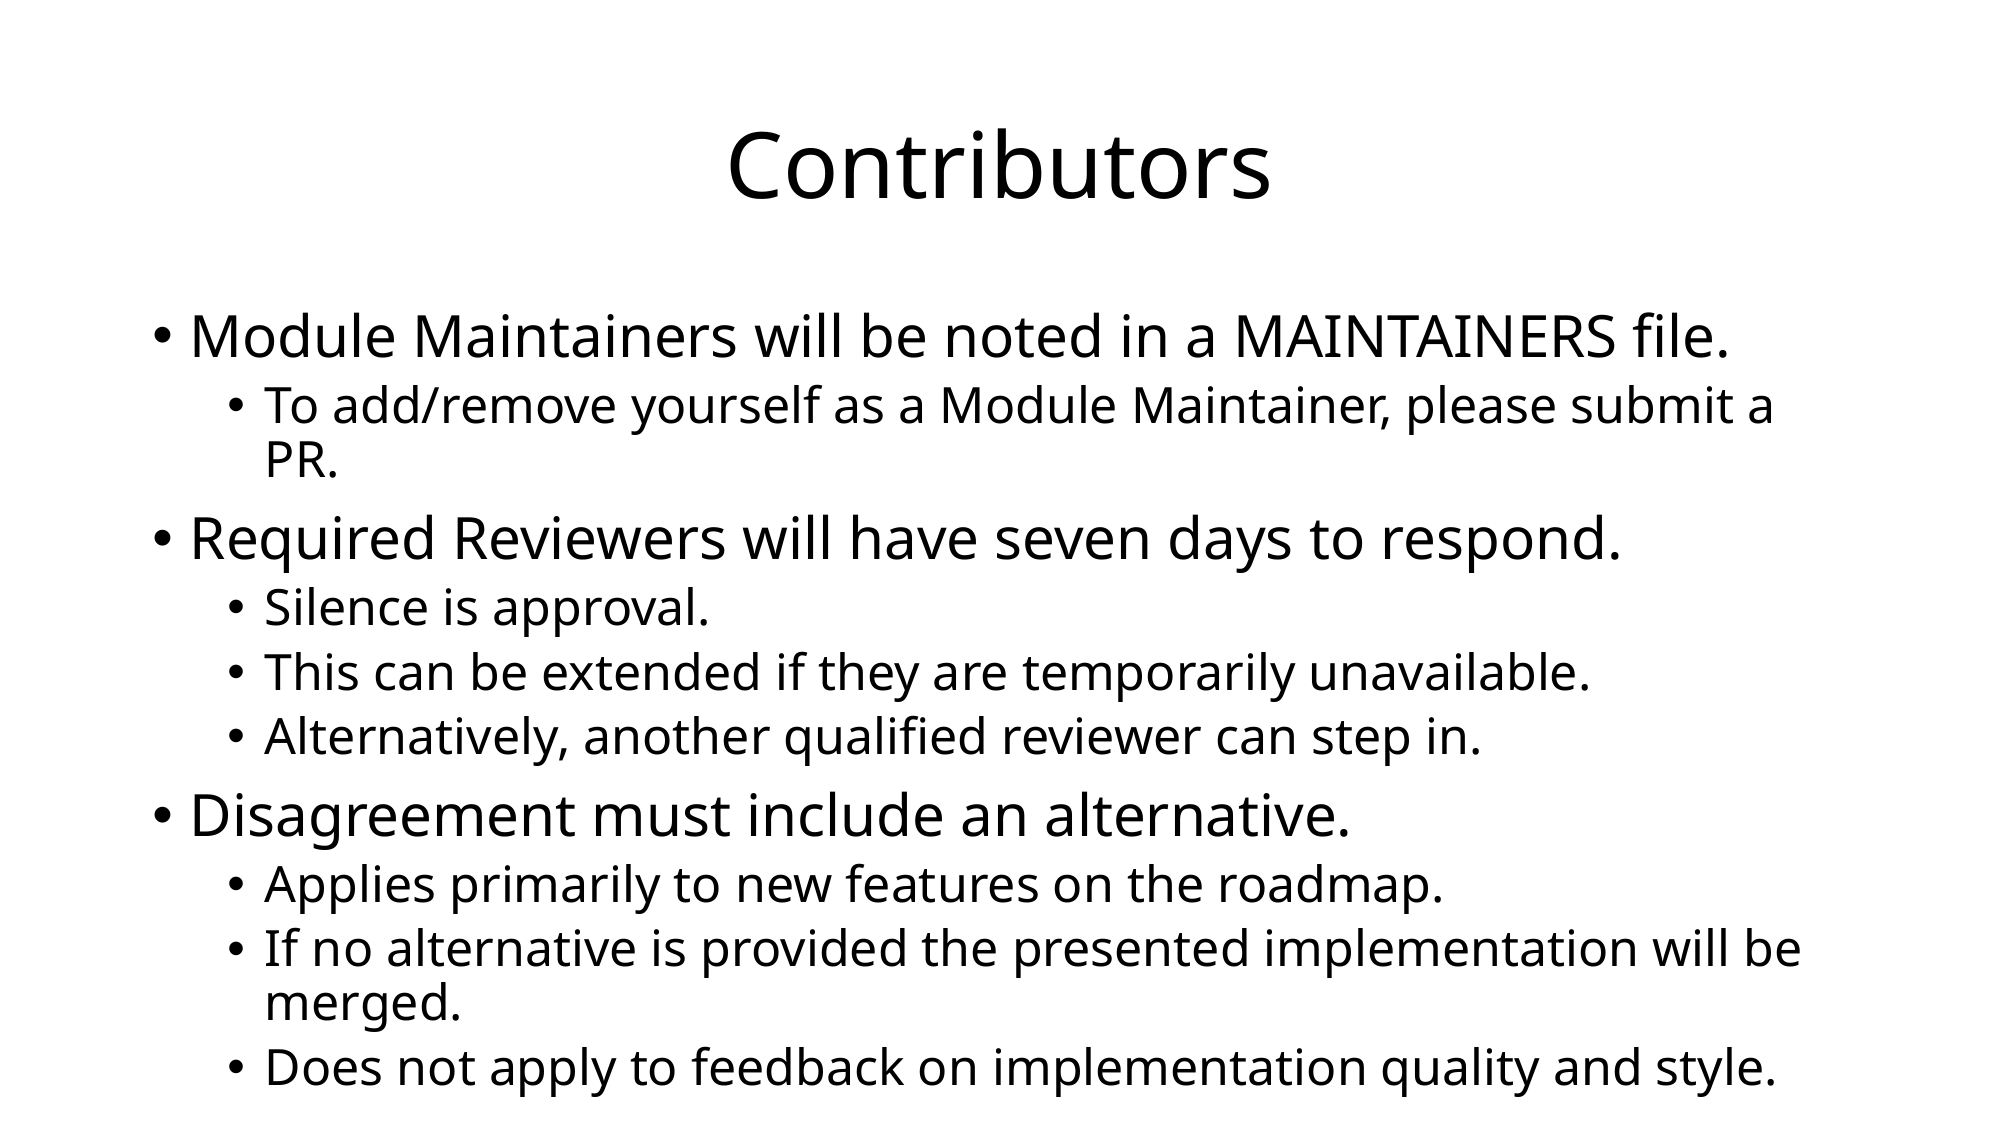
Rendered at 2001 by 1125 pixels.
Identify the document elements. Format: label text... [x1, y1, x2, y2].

list Module Maintainers will be noted in a MAINTAINERS file. To add/remove yourself as a Module Maintainer, please submit a PR. Required Reviewers will have seven days to respond. Silence is approval. This can be extended if they are temporarily unavailable. Alternatively, another qualified reviewer can step in. Disagreement must include an alternative. Applies primarily to new features on the roadmap. If no alternative is provided the presented implementation will be merged. Does not apply to feedback on implementation quality and style. [137, 299, 1863, 1014]
title Contributors [137, 59, 1863, 278]
